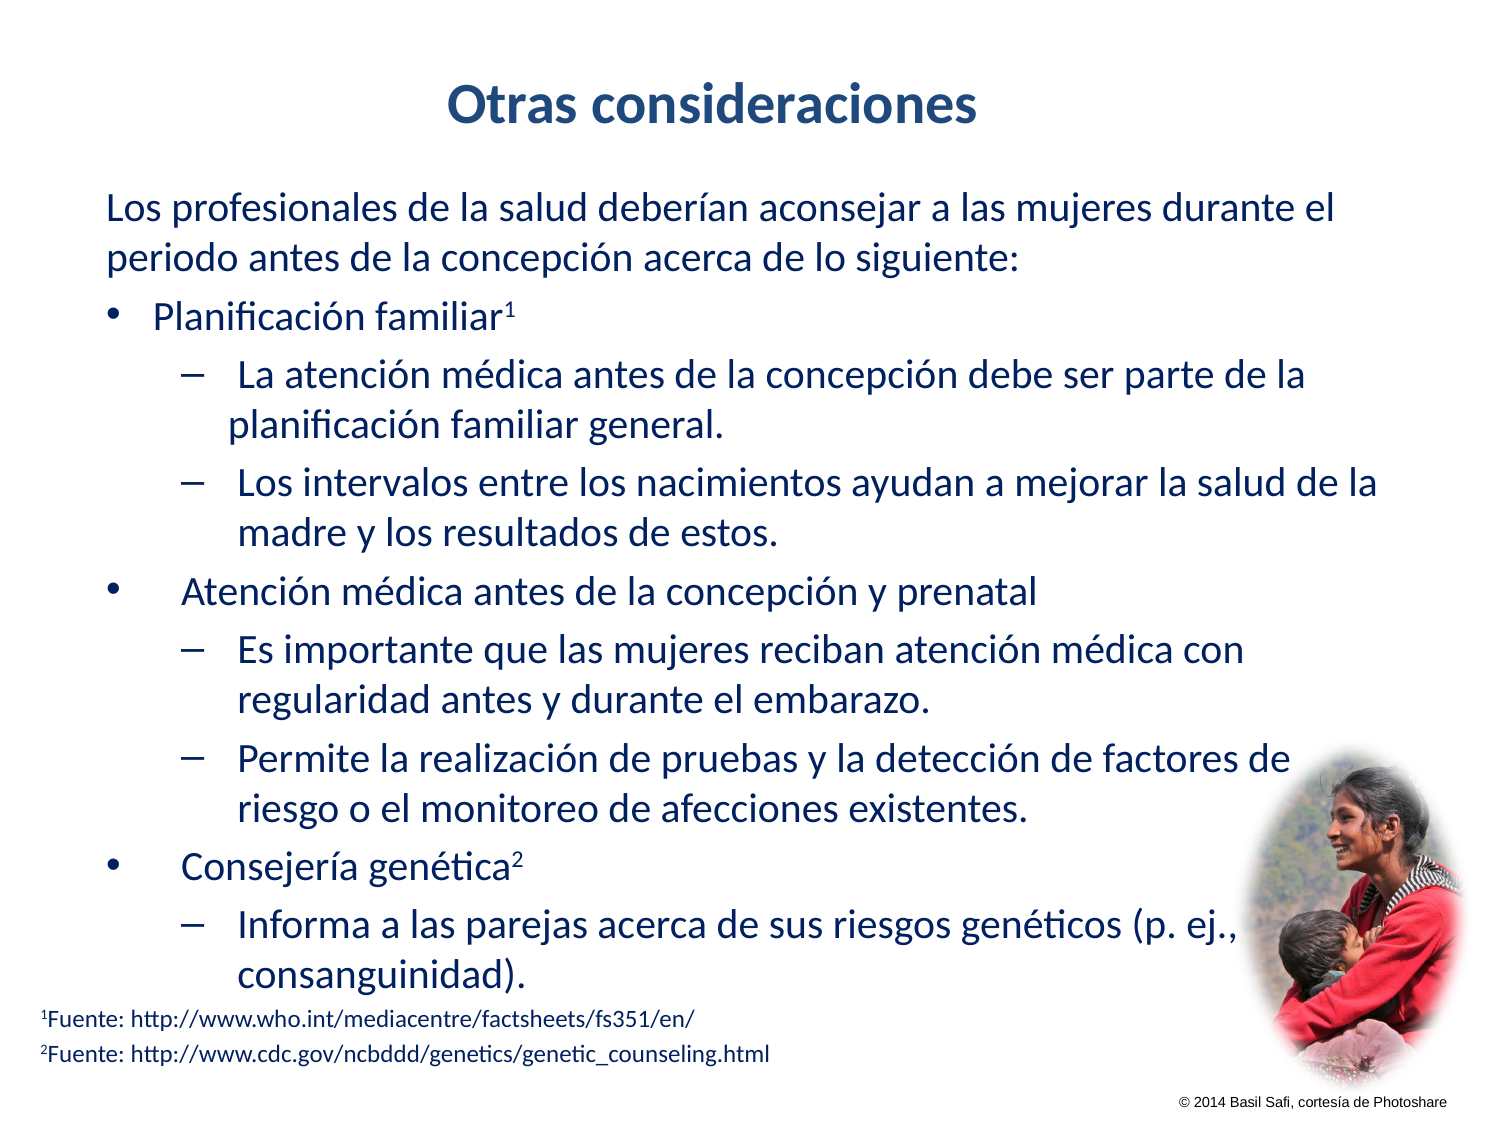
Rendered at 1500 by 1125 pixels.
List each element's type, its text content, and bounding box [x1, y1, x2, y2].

text_box © 2014 Basil Safi, cortesía de Photoshare [1164, 1085, 1474, 1119]
picture [1230, 734, 1474, 1100]
title Otras consideraciones [0, 6, 1426, 195]
list Los profesionales de la salud deberían aconsejar a las mujeres durante el periodo antes de la concepción acerca de lo siguiente: Planificación familiar1 La atención médica antes de la concepción debe ser parte de la planificación familiar general. Los intervalos entre los nacimientos ayudan a mejorar la salud de la madre y los resultados de estos. Atención médica antes de la concepción y prenatal Es importante que las mujeres reciban atención médica con regularidad antes y durante el embarazo. Permite la realización de pruebas y la detección de factores de riesgo o el monitoreo de afecciones existentes. Consejería genética2 Informa a las parejas acerca de sus riesgos genéticos (p. ej., consanguinidad). 1Fuente: http://www.who.int/mediacentre/factsheets/fs351/en/ 2Fuente: http://www.cdc.gov/ncbddd/genetics/genetic_counseling.html [25, 172, 1401, 1090]
